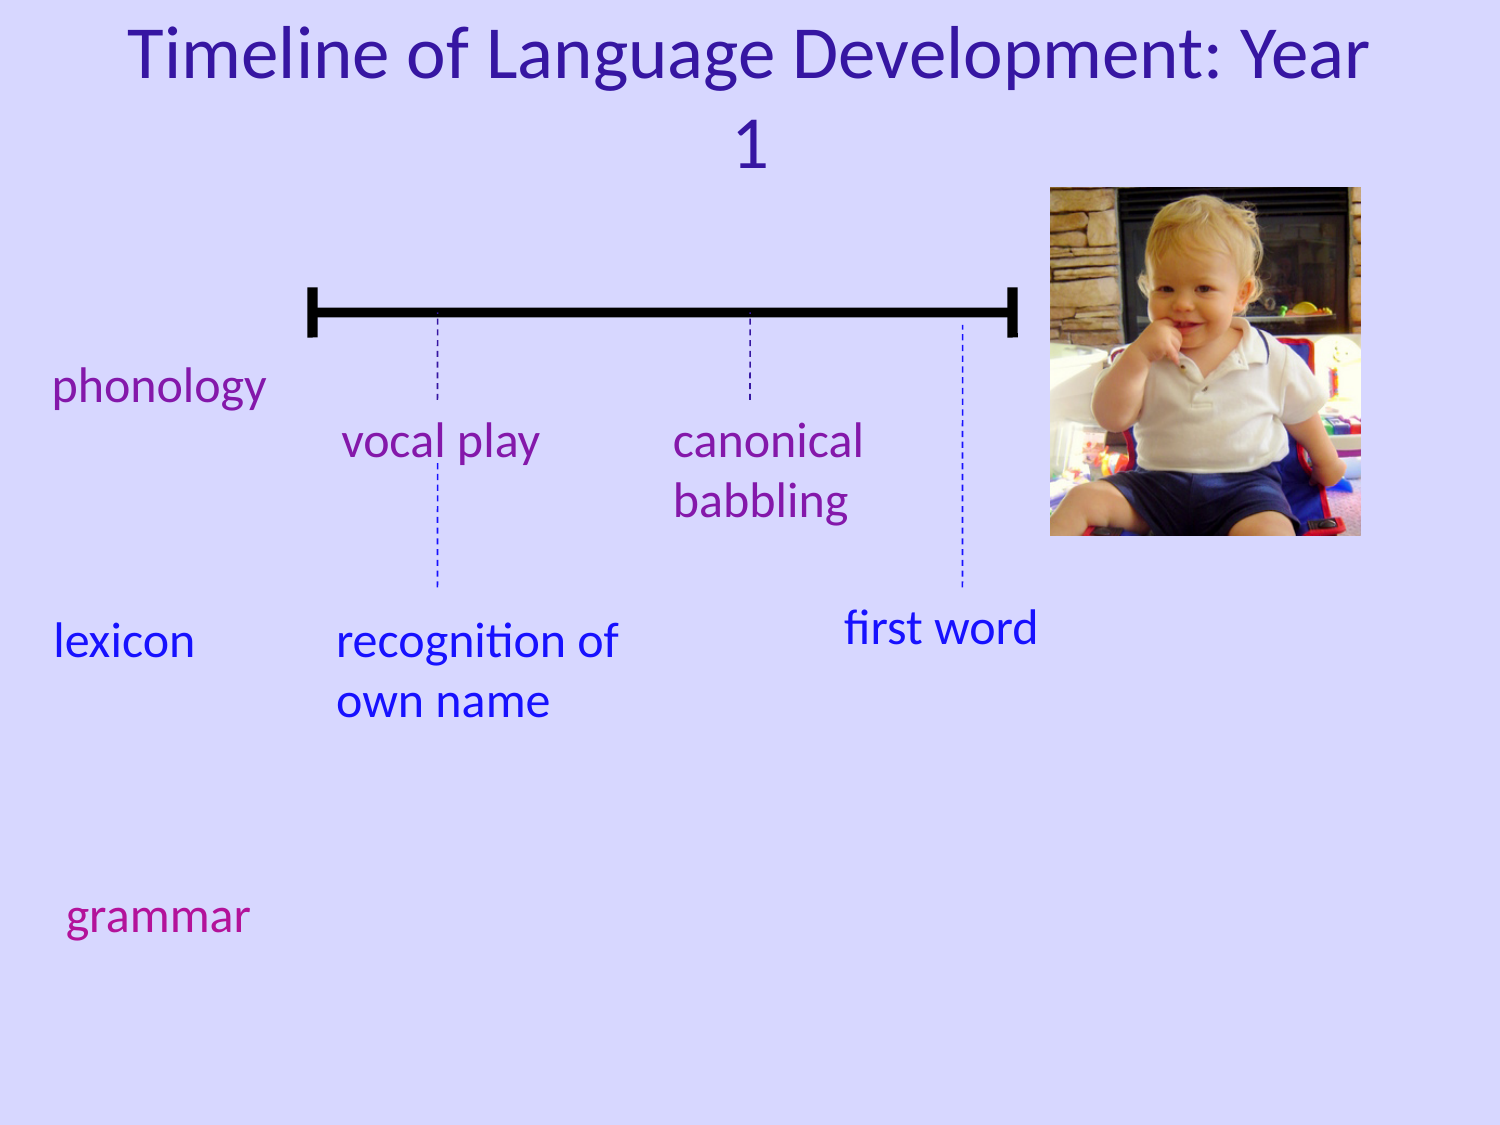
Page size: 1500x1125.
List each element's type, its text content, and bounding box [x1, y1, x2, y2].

text_box vocal play [326, 399, 556, 475]
text_box grammar [51, 874, 267, 950]
text_box canonical babbling [658, 399, 891, 535]
text_box lexicon [38, 599, 211, 675]
picture [1049, 187, 1361, 536]
text_box recognition of own name [321, 599, 646, 735]
title Timeline of Language Development: Year 1 [112, 0, 1388, 188]
text_box phonology [36, 345, 282, 420]
text_box first word [829, 587, 1054, 663]
